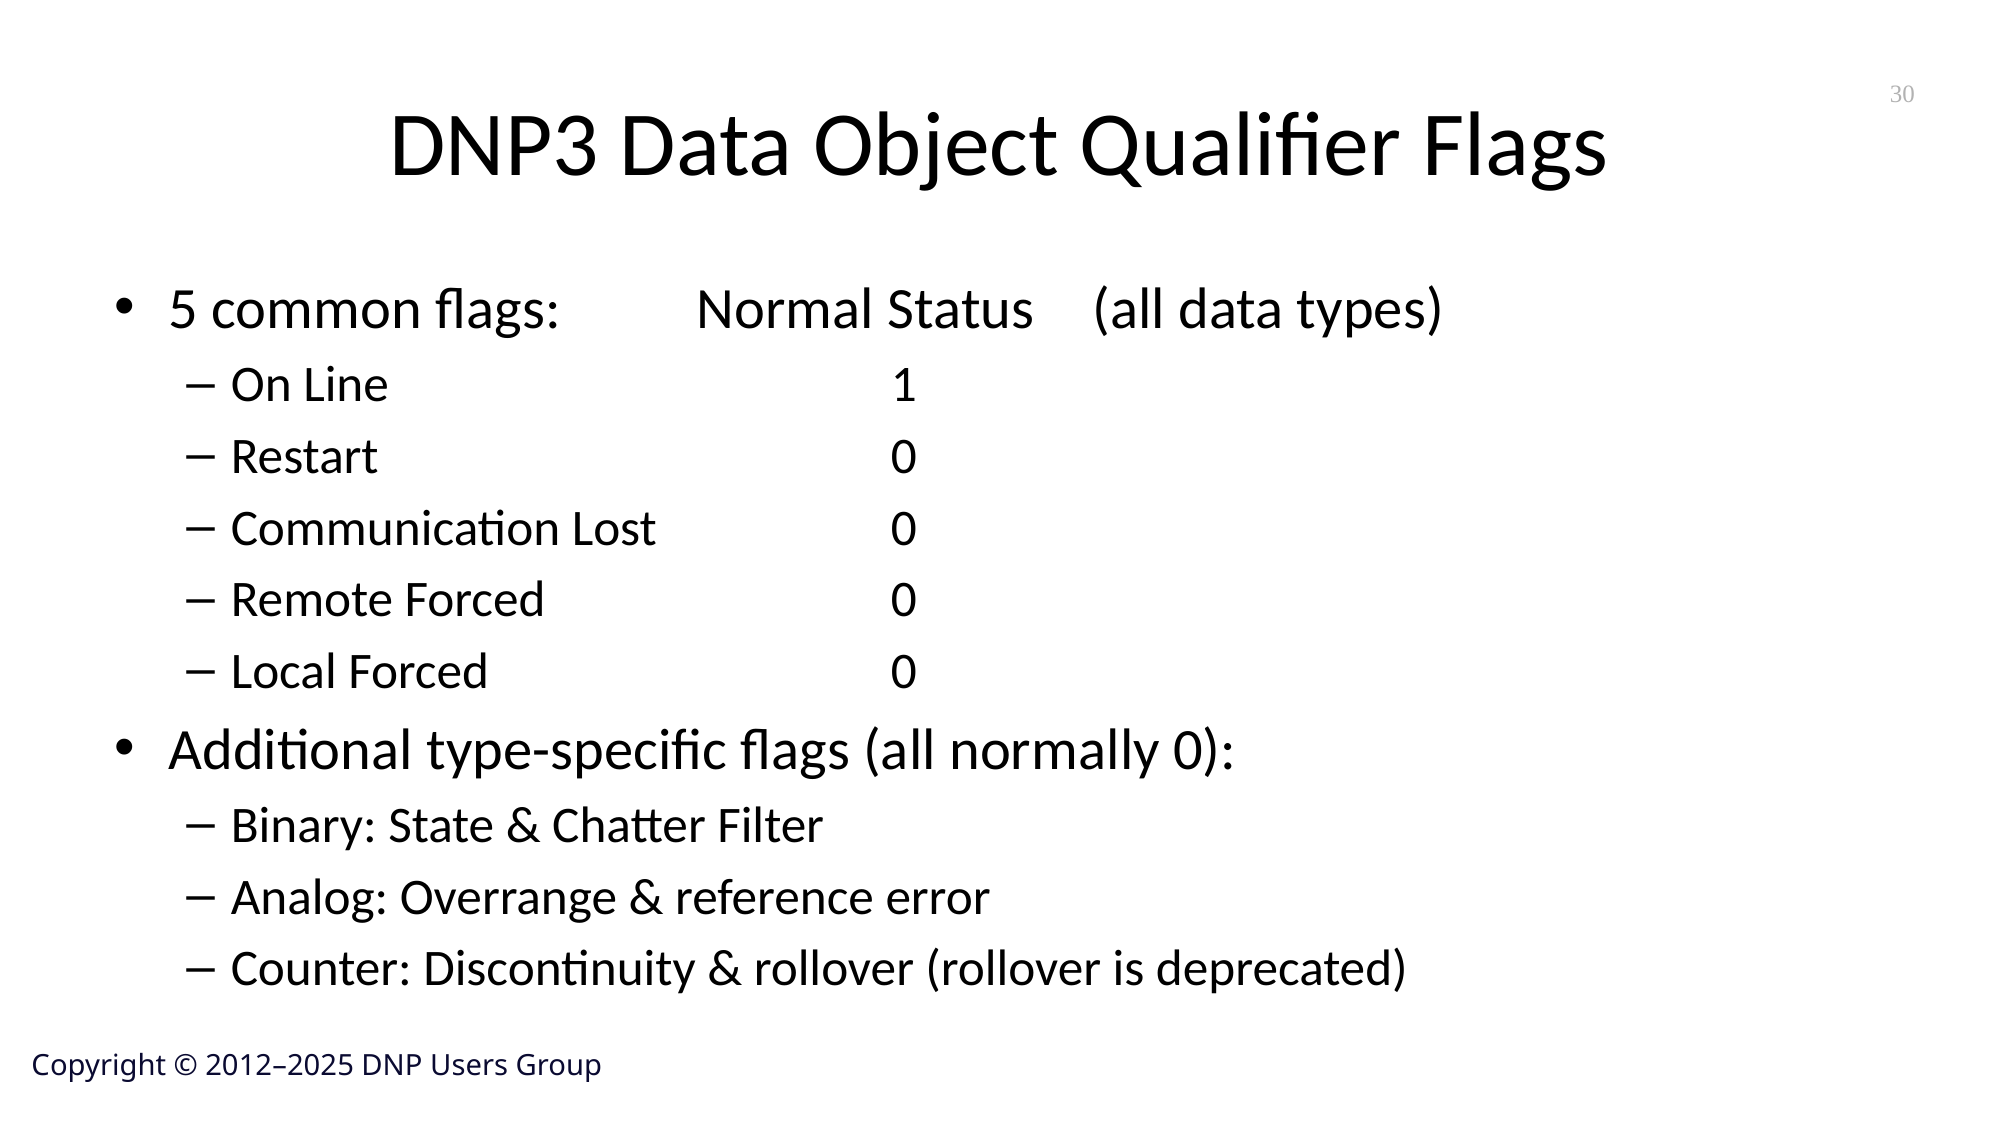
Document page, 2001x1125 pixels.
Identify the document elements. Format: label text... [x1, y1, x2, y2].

slide_number 30 [1874, 63, 1943, 123]
title DNP3 Data Object Qualifier Flags [99, 45, 1900, 233]
list 5 common flags: Normal Status (all data types) On Line 1 Restart 0 Communication Lost 0 Remote Forced 0 Local Forced 0 Additional type-specific flags (all normally 0): Binary: State & Chatter Filter Analog: Overrange & reference error Counter: Discontinuity & rollover (rollover is deprecated) [99, 262, 1900, 1005]
